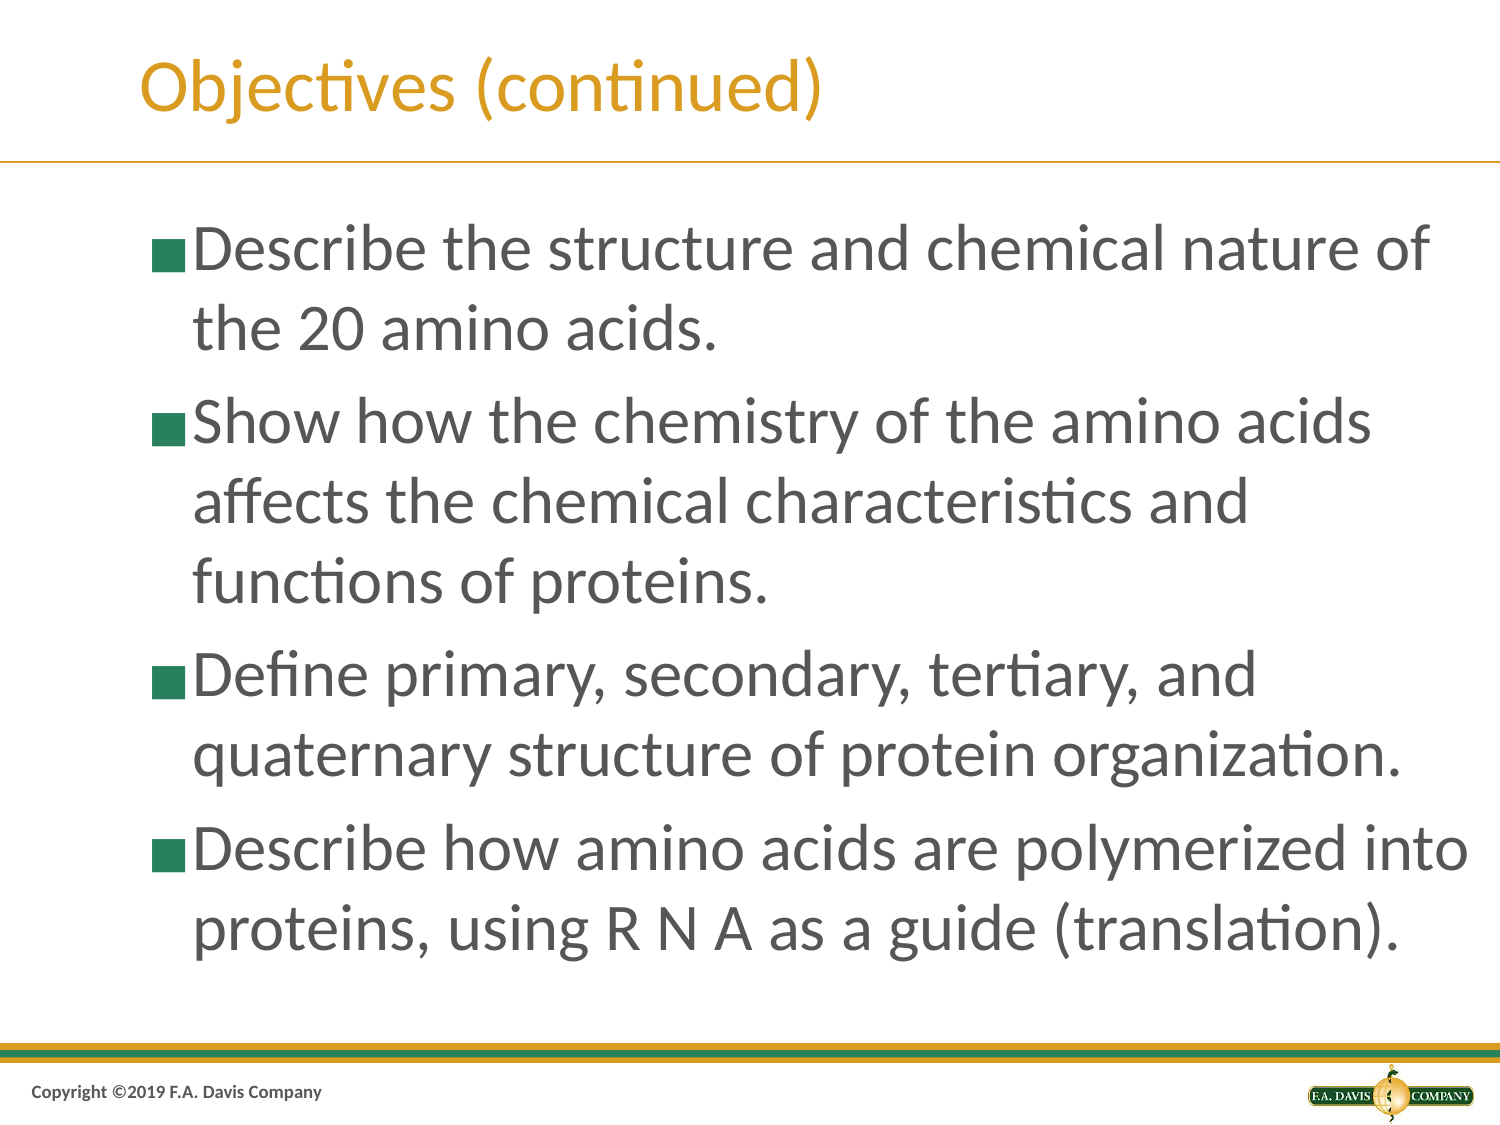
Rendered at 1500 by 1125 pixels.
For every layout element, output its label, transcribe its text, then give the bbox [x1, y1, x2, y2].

picture [0, 1058, 1500, 1063]
title Objectives (continued) [124, 0, 1475, 189]
picture [0, 1043, 1500, 1050]
list Describe the structure and chemical nature of the 20 amino acids. Show how the chemistry of the amino acids affects the chemical characteristics and functions of proteins. Define primary, secondary, tertiary, and quaternary structure of protein organization. Describe how amino acids are polymerized into proteins, using R N A as a guide (translation). [75, 196, 1488, 963]
picture [1308, 1064, 1474, 1124]
